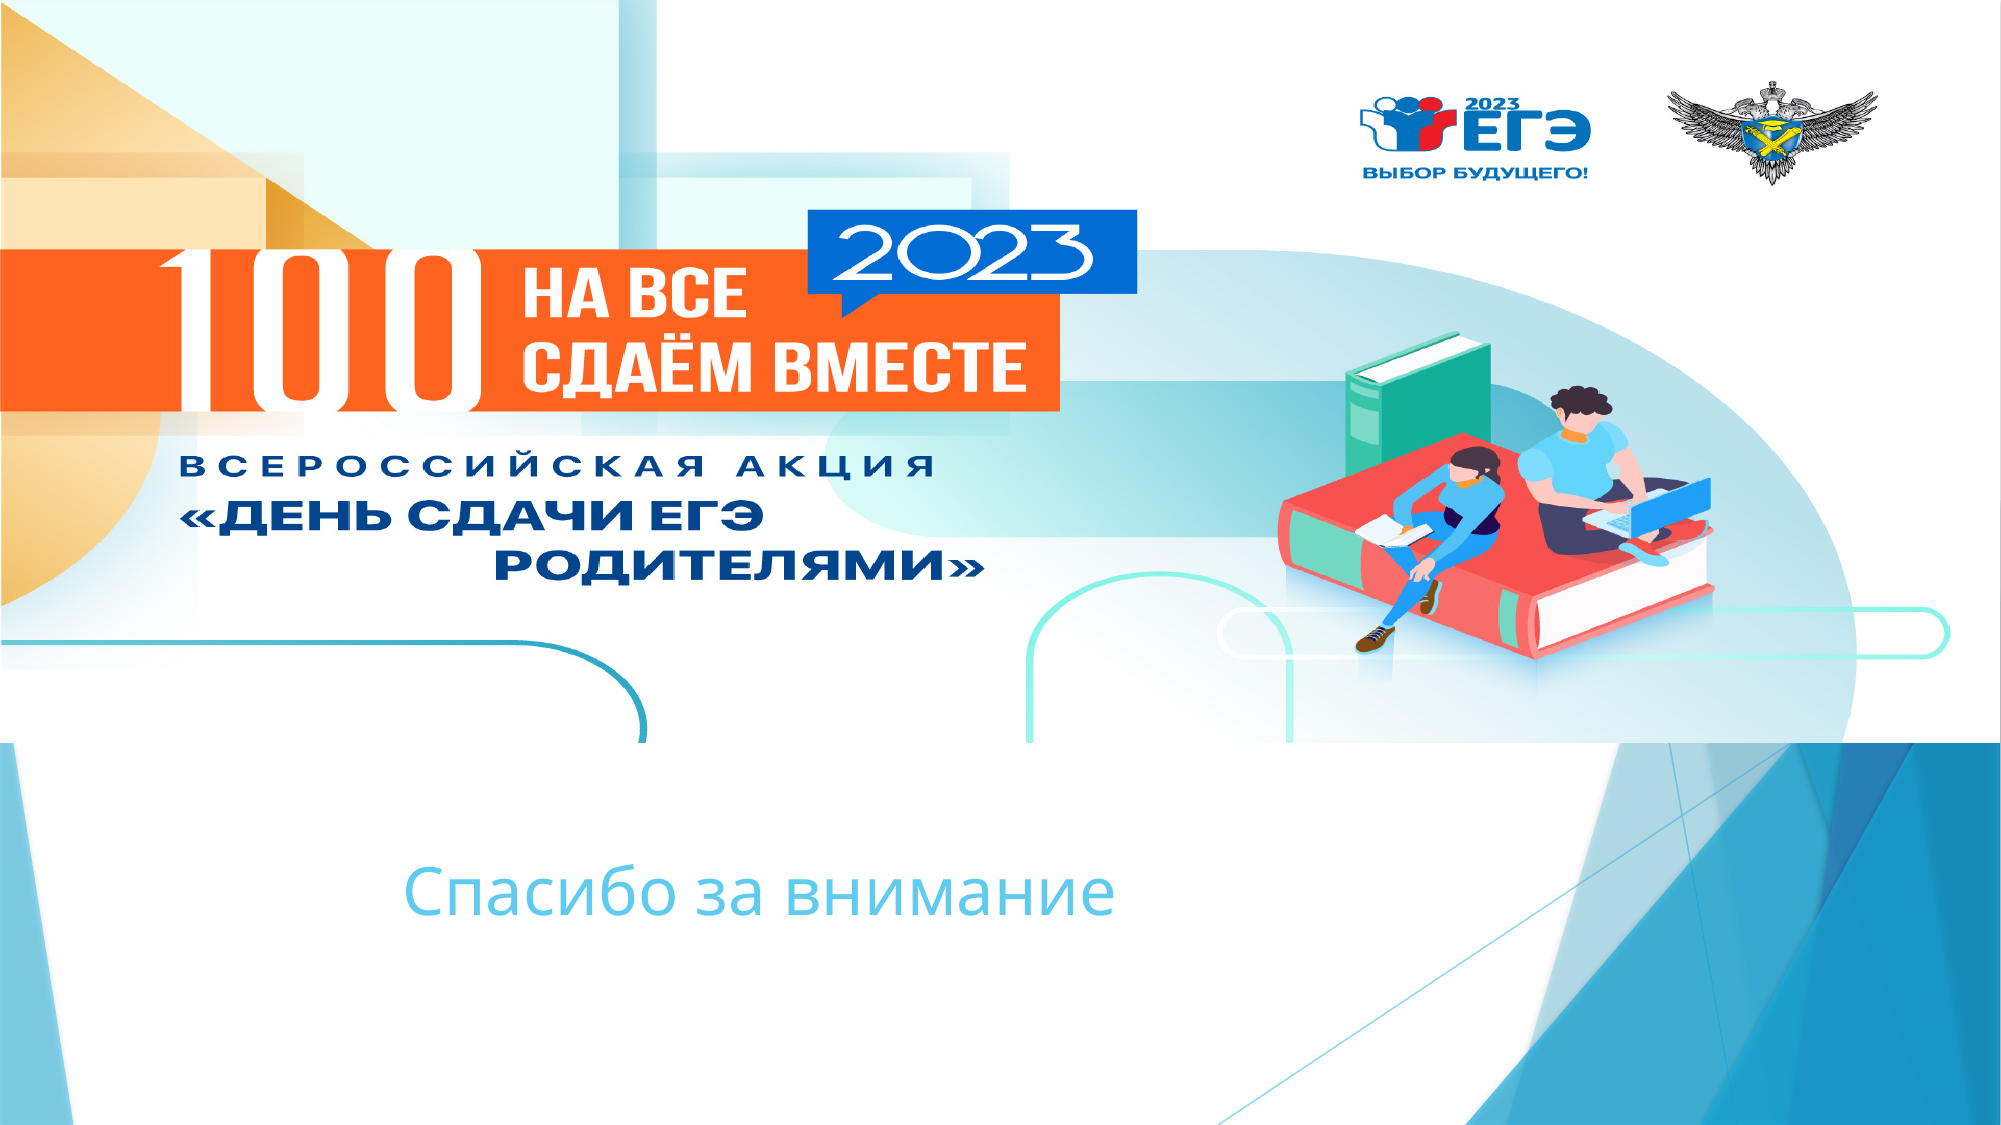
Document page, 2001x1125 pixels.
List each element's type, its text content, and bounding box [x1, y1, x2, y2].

picture [0, 0, 2000, 744]
list Спасибо за внимание [111, 840, 1725, 1027]
